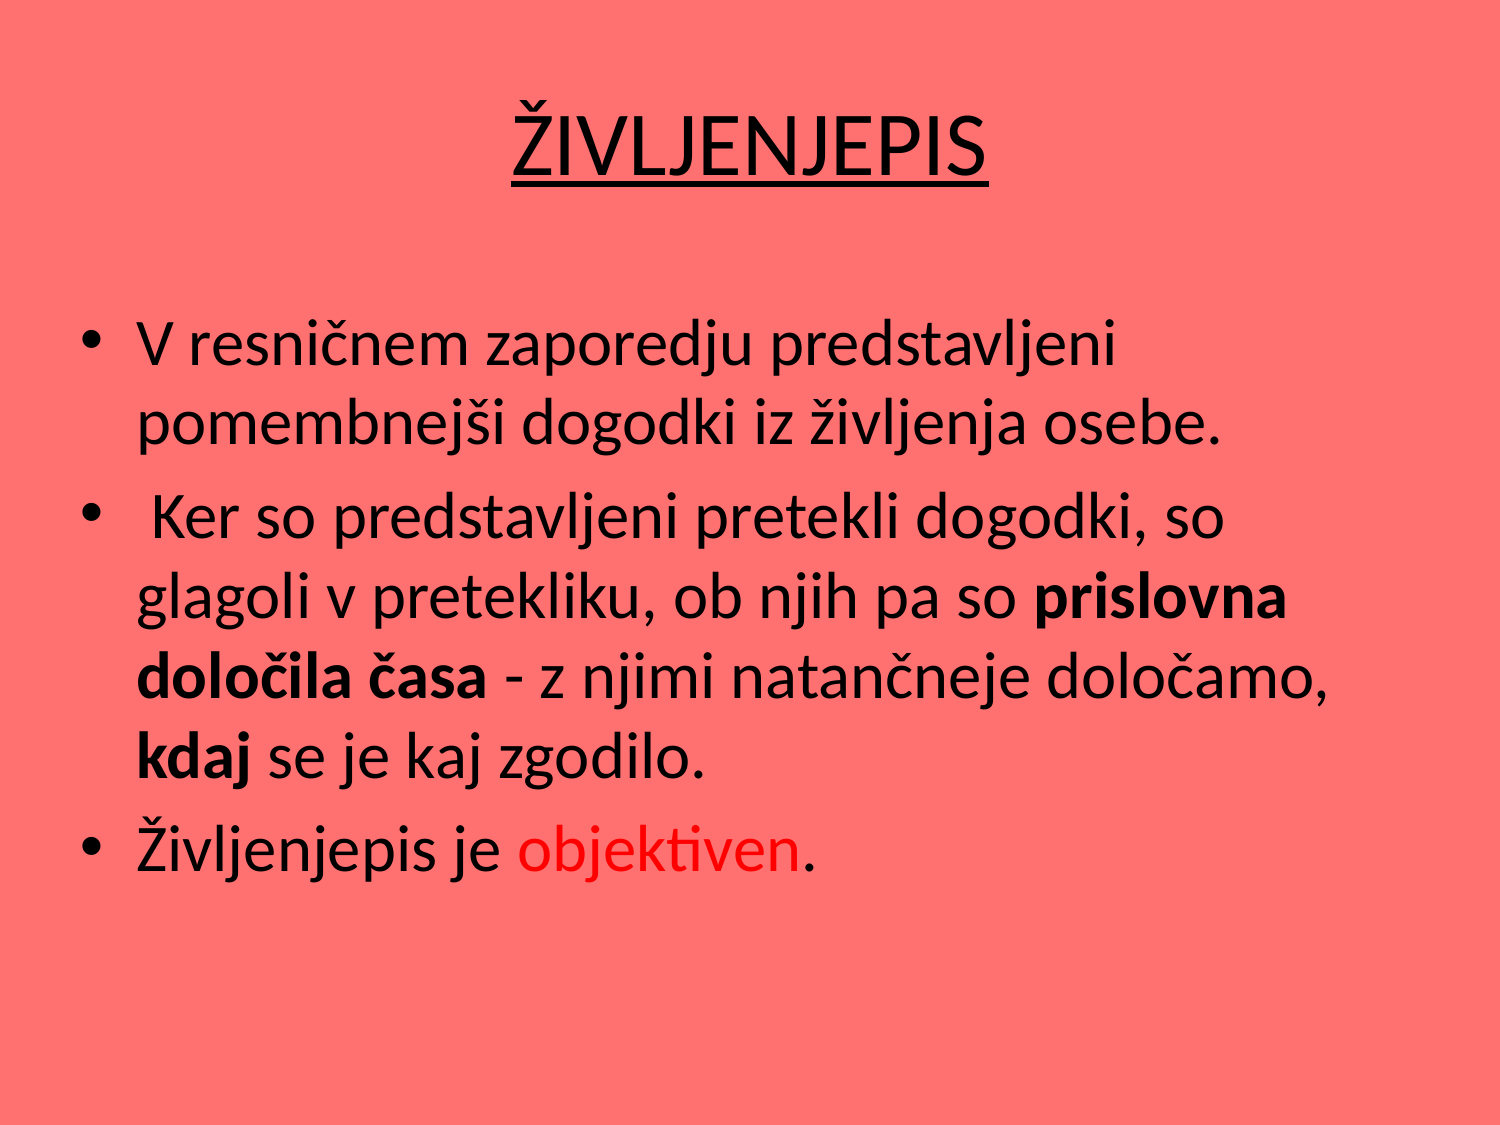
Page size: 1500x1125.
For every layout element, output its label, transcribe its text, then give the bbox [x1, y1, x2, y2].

list V resničnem zaporedju predstavljeni pomembnejši dogodki iz življenja osebe. Ker so predstavljeni pretekli dogodki, so glagoli v pretekliku, ob njih pa so prislovna določila časa - z njimi natančneje določamo, kdaj se je kaj zgodilo. Življenjepis je objektiven. [64, 290, 1415, 1034]
title ŽIVLJENJEPIS [75, 45, 1425, 233]
